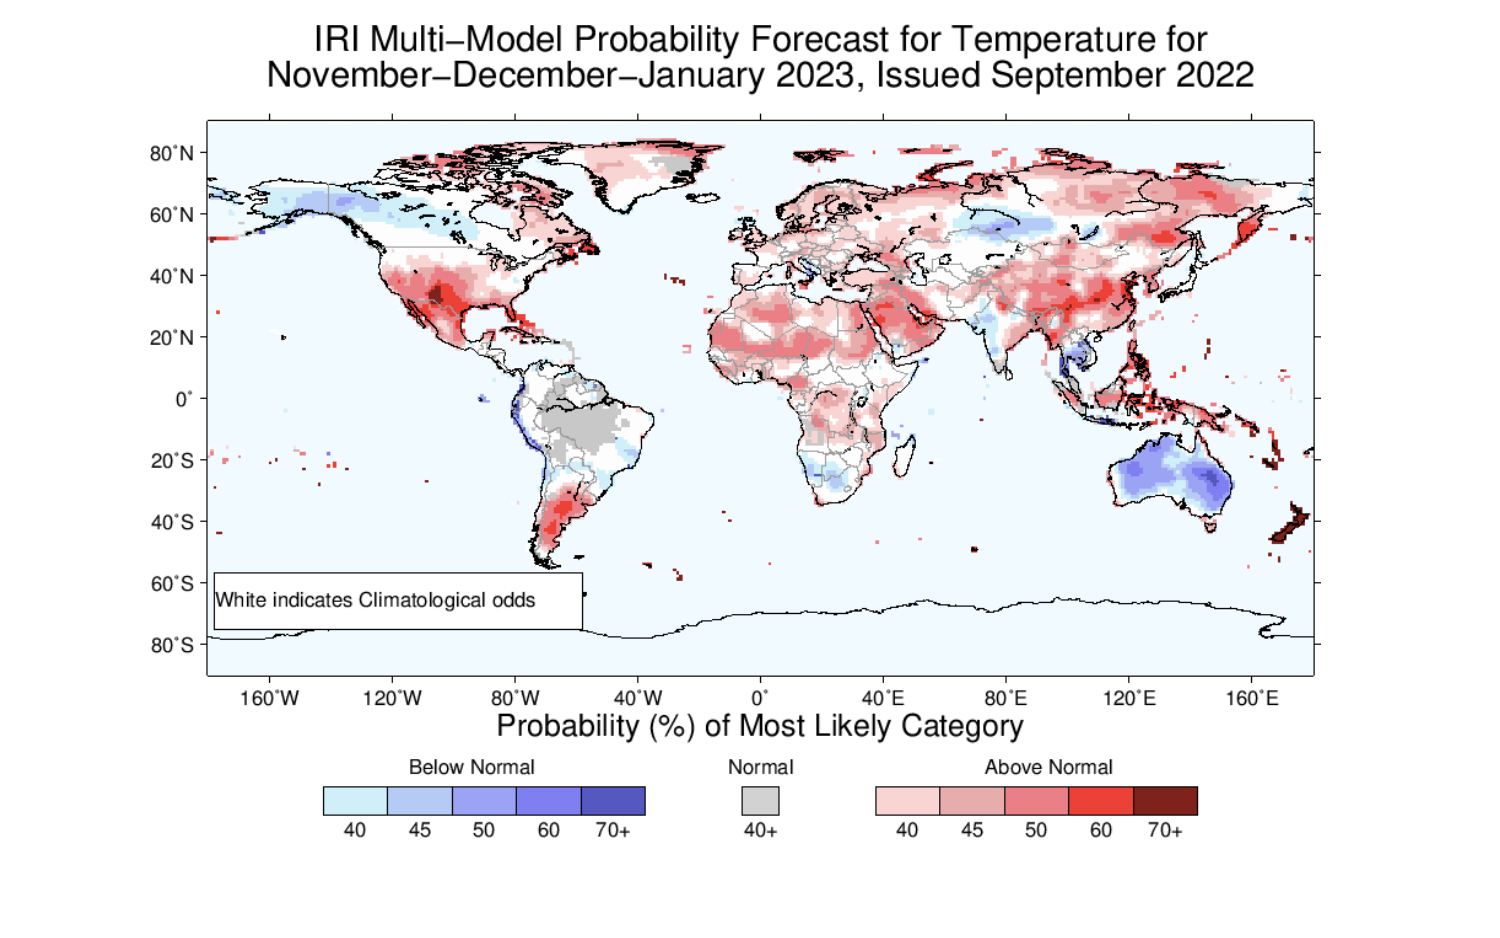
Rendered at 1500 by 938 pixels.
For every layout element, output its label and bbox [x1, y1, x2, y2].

picture [149, 24, 1322, 838]
